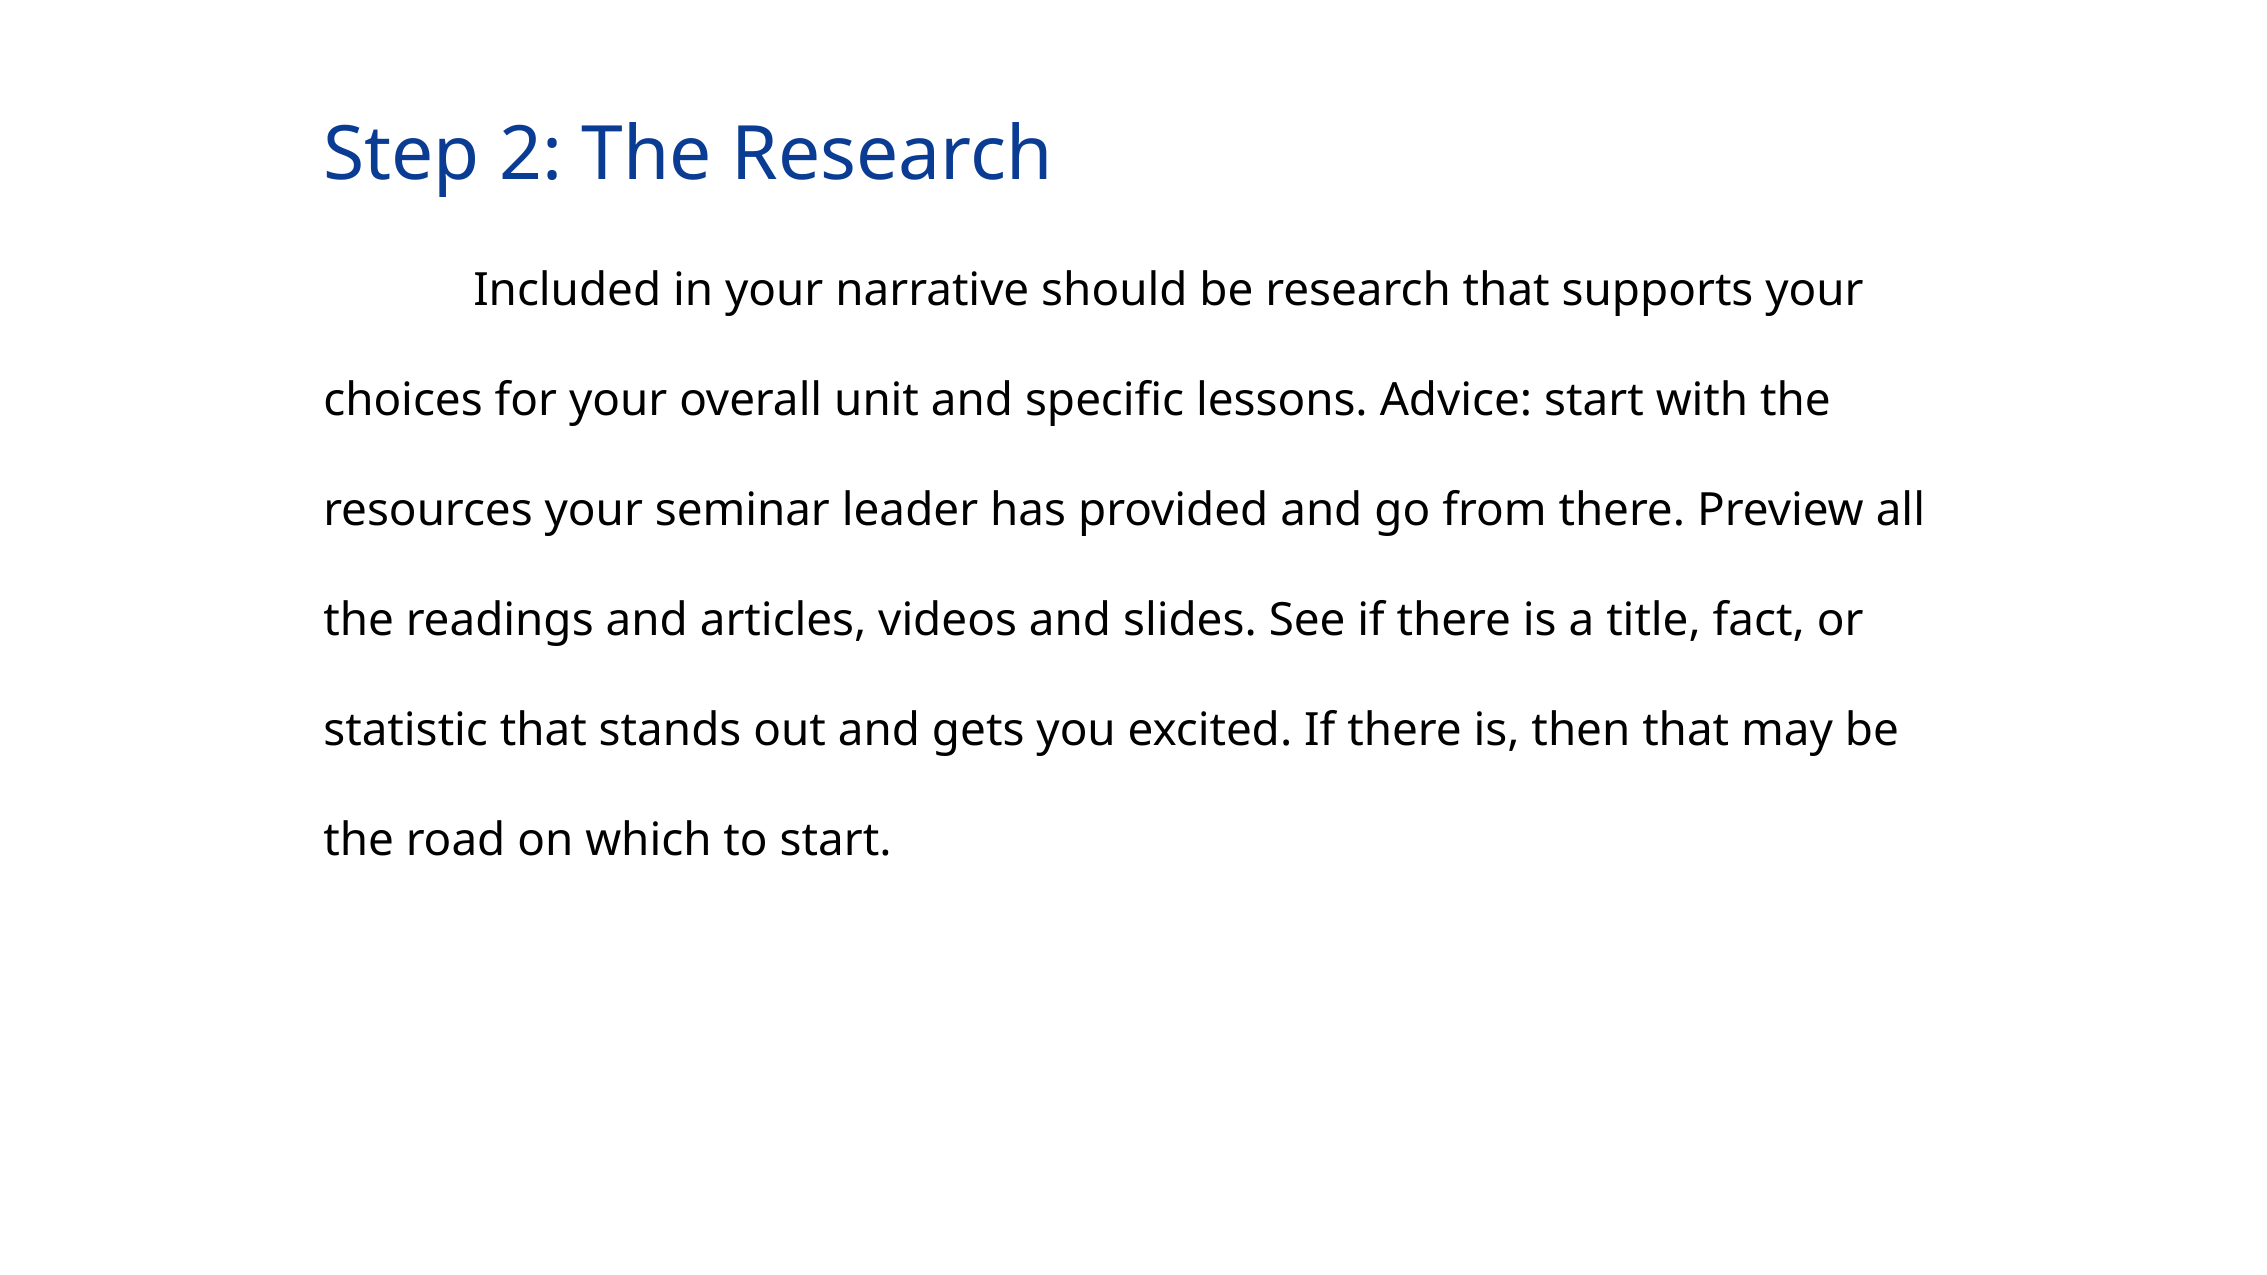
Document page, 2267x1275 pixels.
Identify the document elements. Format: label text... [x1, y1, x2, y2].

text_box Step 2: The Research Included in your narrative should be research that supports your choices for your overall unit and specific lessons. Advice: start with the resources your seminar leader has provided and go from there. Preview all the readings and articles, videos and slides. See if there is a title, fact, or statistic that stands out and gets you excited. If there is, then that may be the road on which to start. [308, 0, 1959, 1000]
